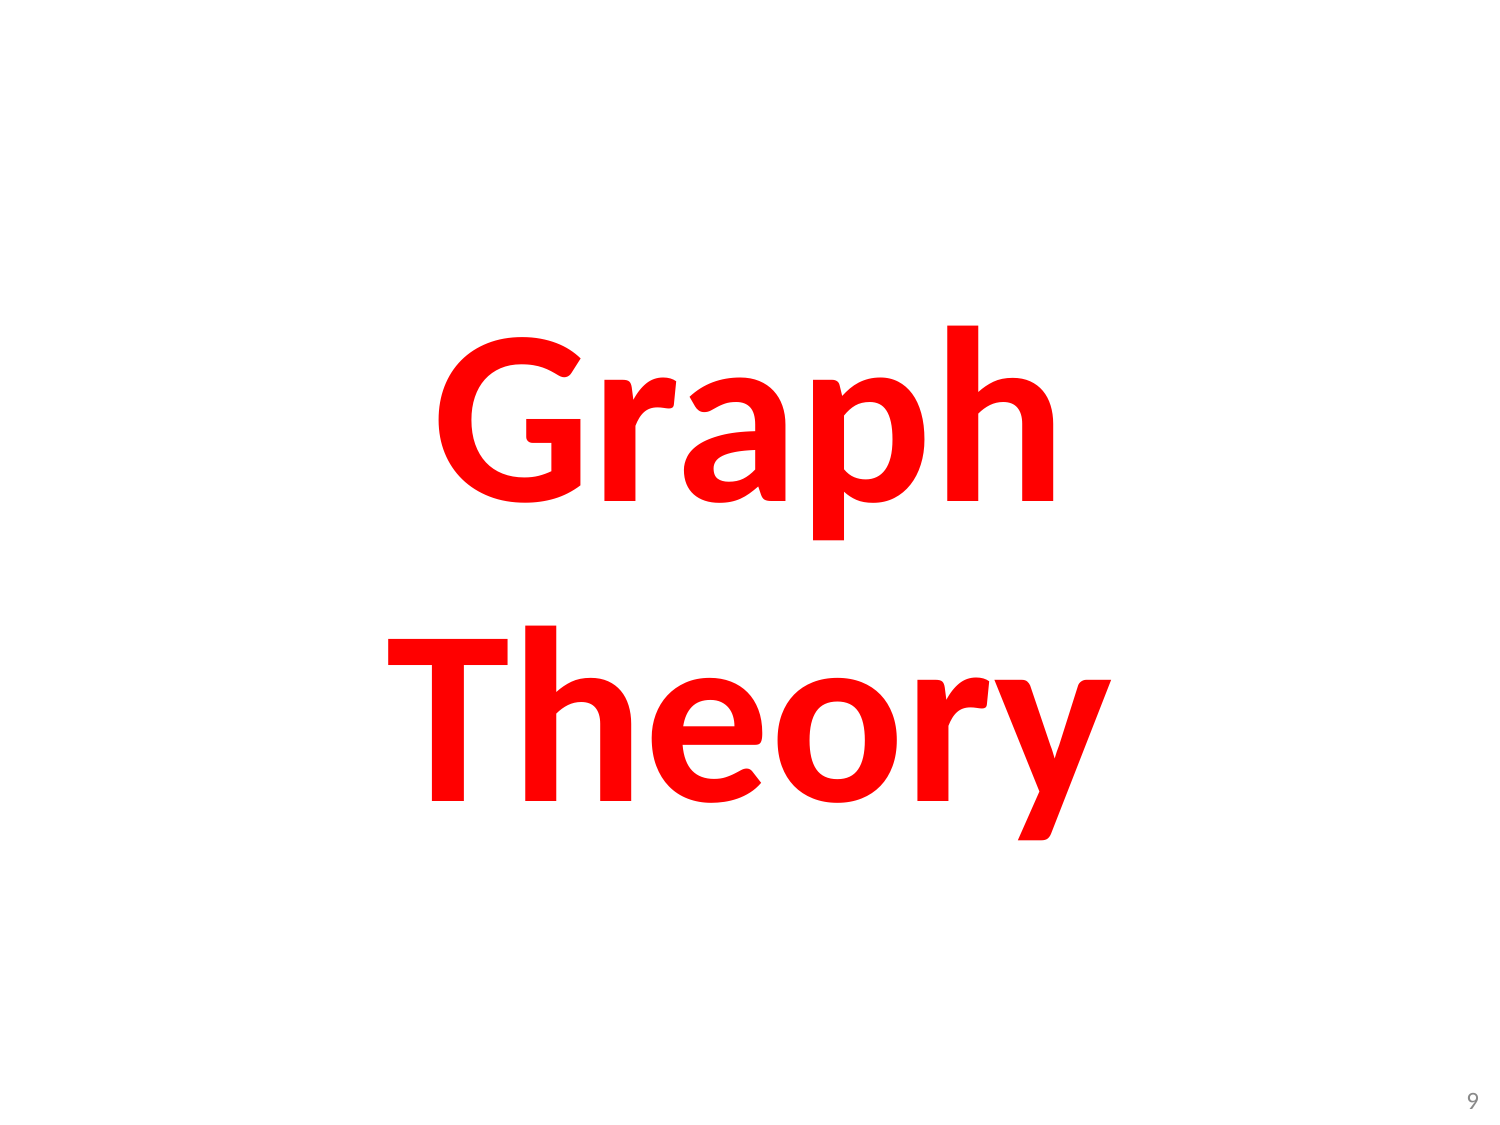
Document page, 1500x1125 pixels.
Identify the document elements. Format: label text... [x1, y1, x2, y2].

title Graph Theory [75, 45, 1425, 1059]
slide_number 9 [1144, 1069, 1495, 1125]
